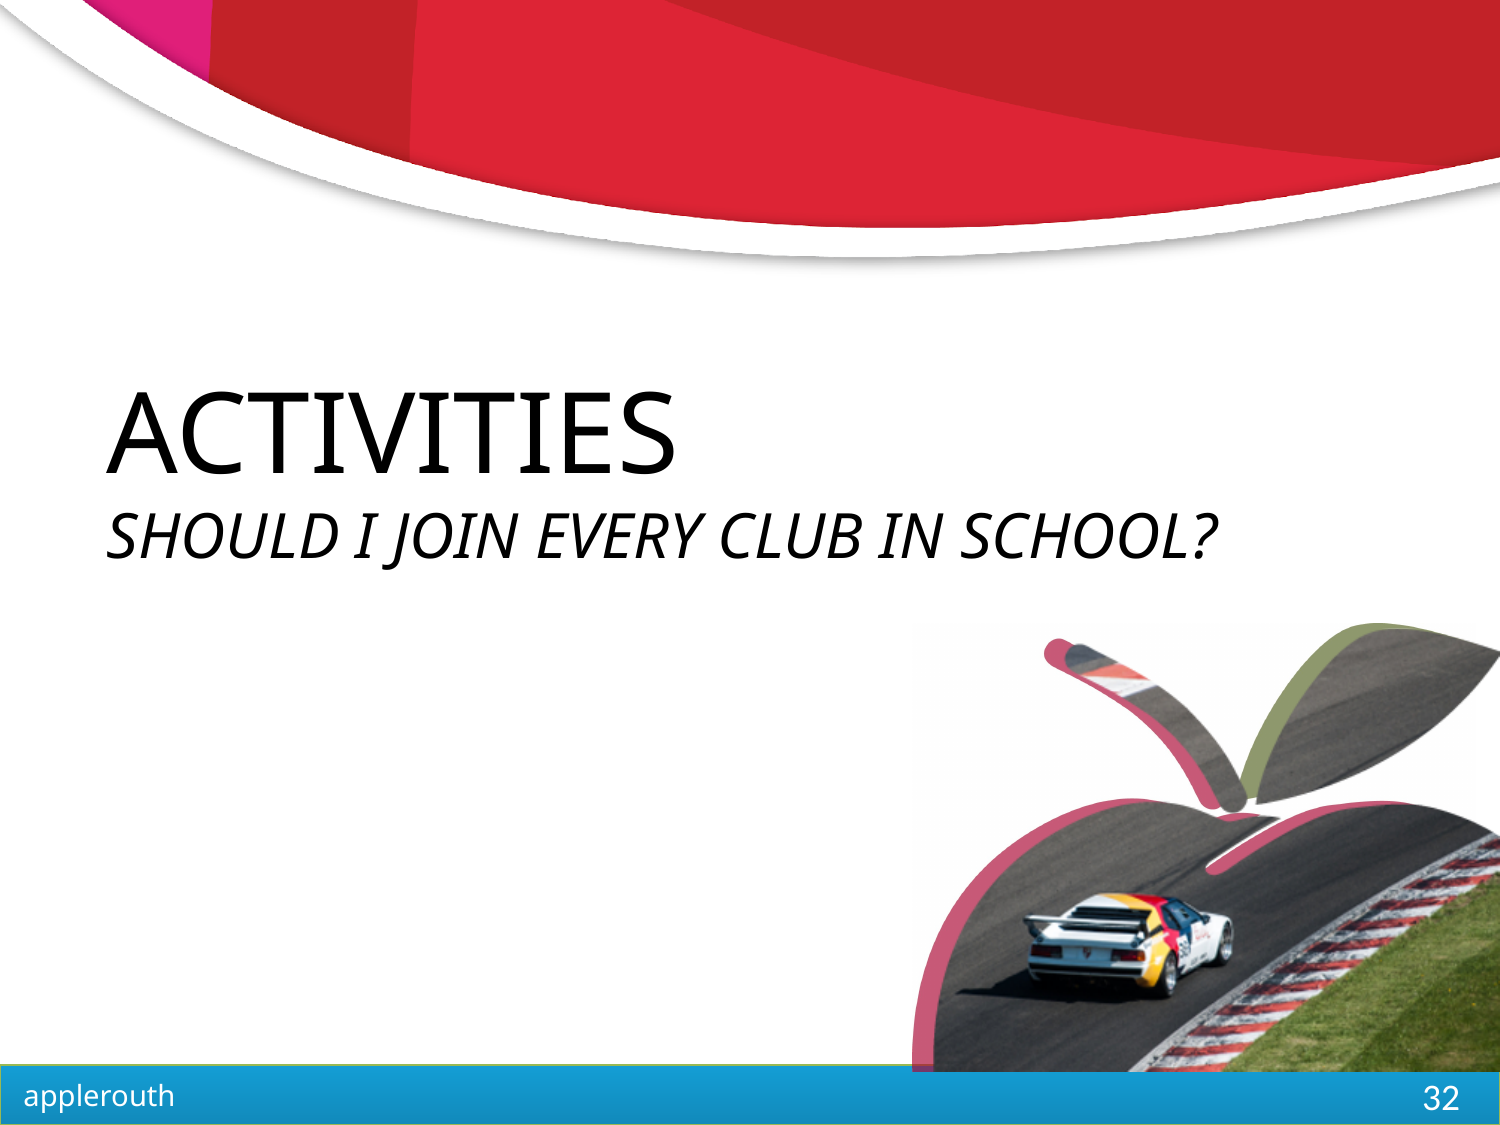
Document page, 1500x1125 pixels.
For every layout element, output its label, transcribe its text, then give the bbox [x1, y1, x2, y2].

picture [0, 0, 1500, 1072]
title ACTIVITIES SHOULD I JOIN EVERY CLUB IN SCHOOL? [91, 353, 1449, 577]
